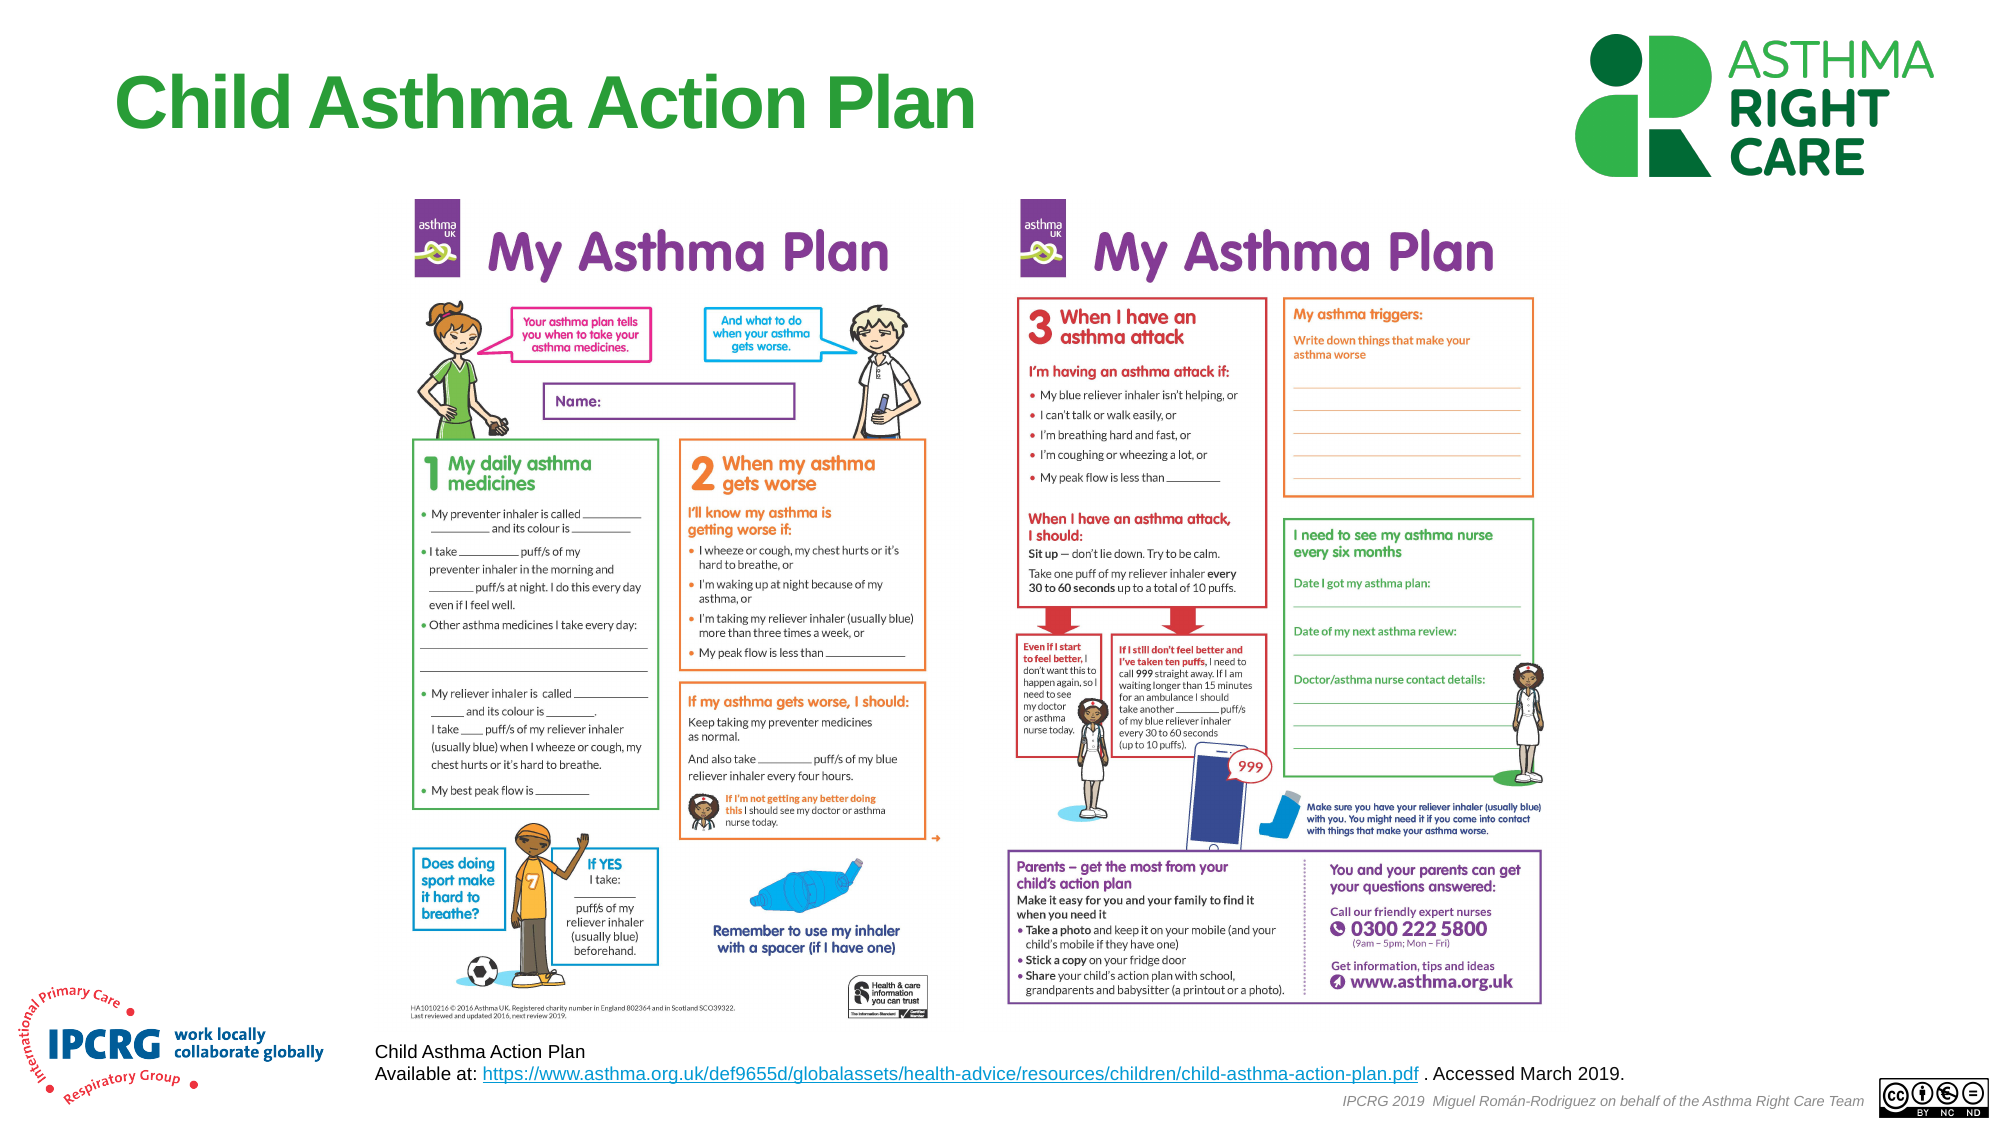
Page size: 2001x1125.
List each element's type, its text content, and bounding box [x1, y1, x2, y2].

picture [979, 199, 1569, 1033]
title Child Asthma Action Plan [99, 9, 1238, 198]
picture [18, 987, 324, 1105]
picture [1575, 34, 1934, 177]
picture [1879, 1078, 1989, 1118]
text_box Child Asthma Action Plan Available at: https://www.asthma.org.uk/def9655d/globalassets/health-advice/resources/children/child-asthma-action-plan.pdf . Accessed March 2019. [360, 1031, 1640, 1092]
picture [374, 199, 964, 1033]
